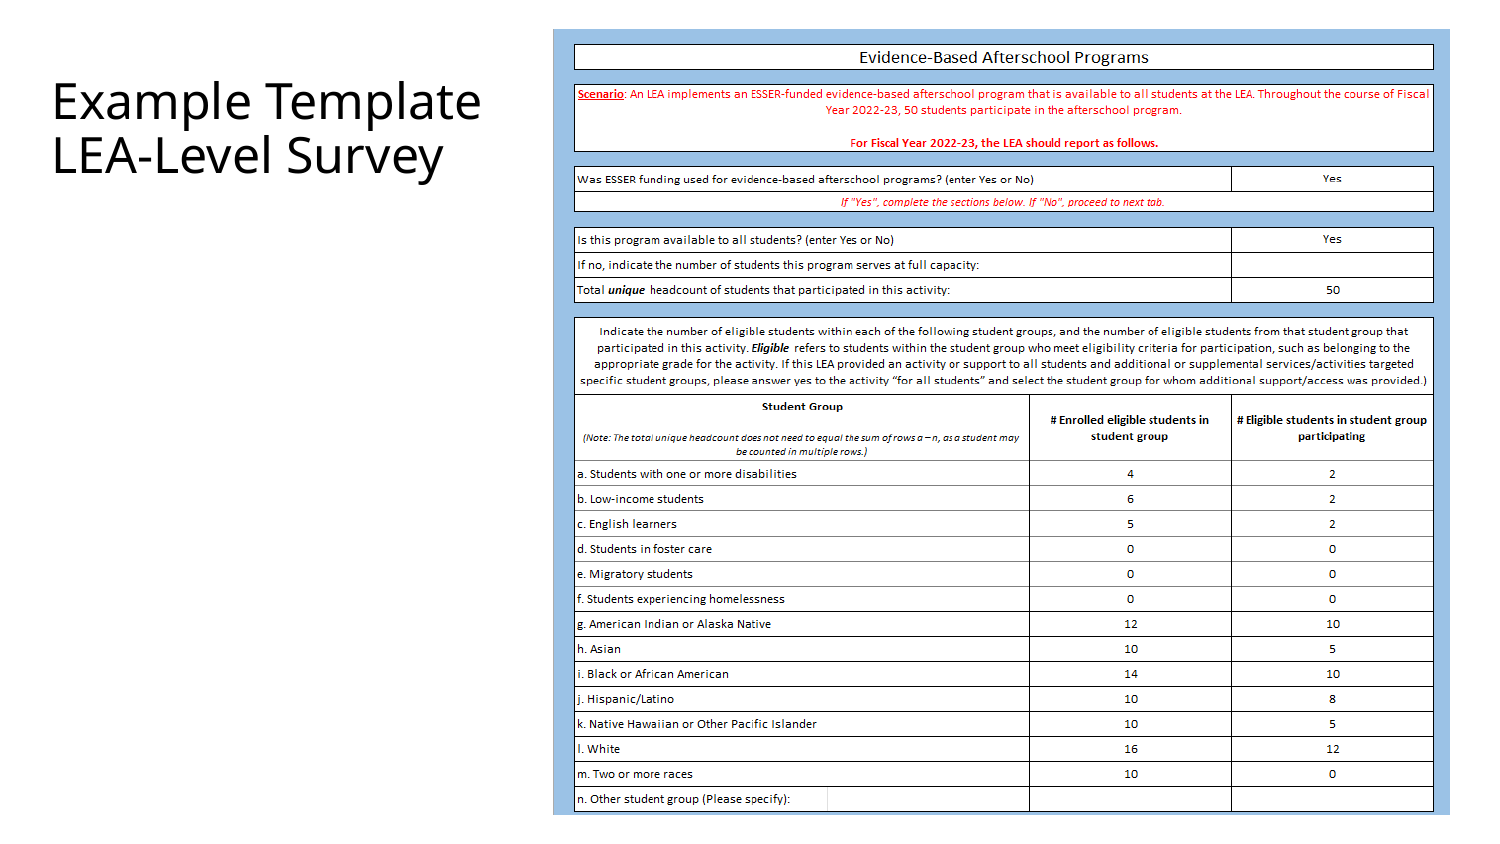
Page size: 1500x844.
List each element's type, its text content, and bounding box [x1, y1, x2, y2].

picture [553, 28, 1451, 815]
title Example Template LEA-Level Survey [51, 76, 524, 251]
